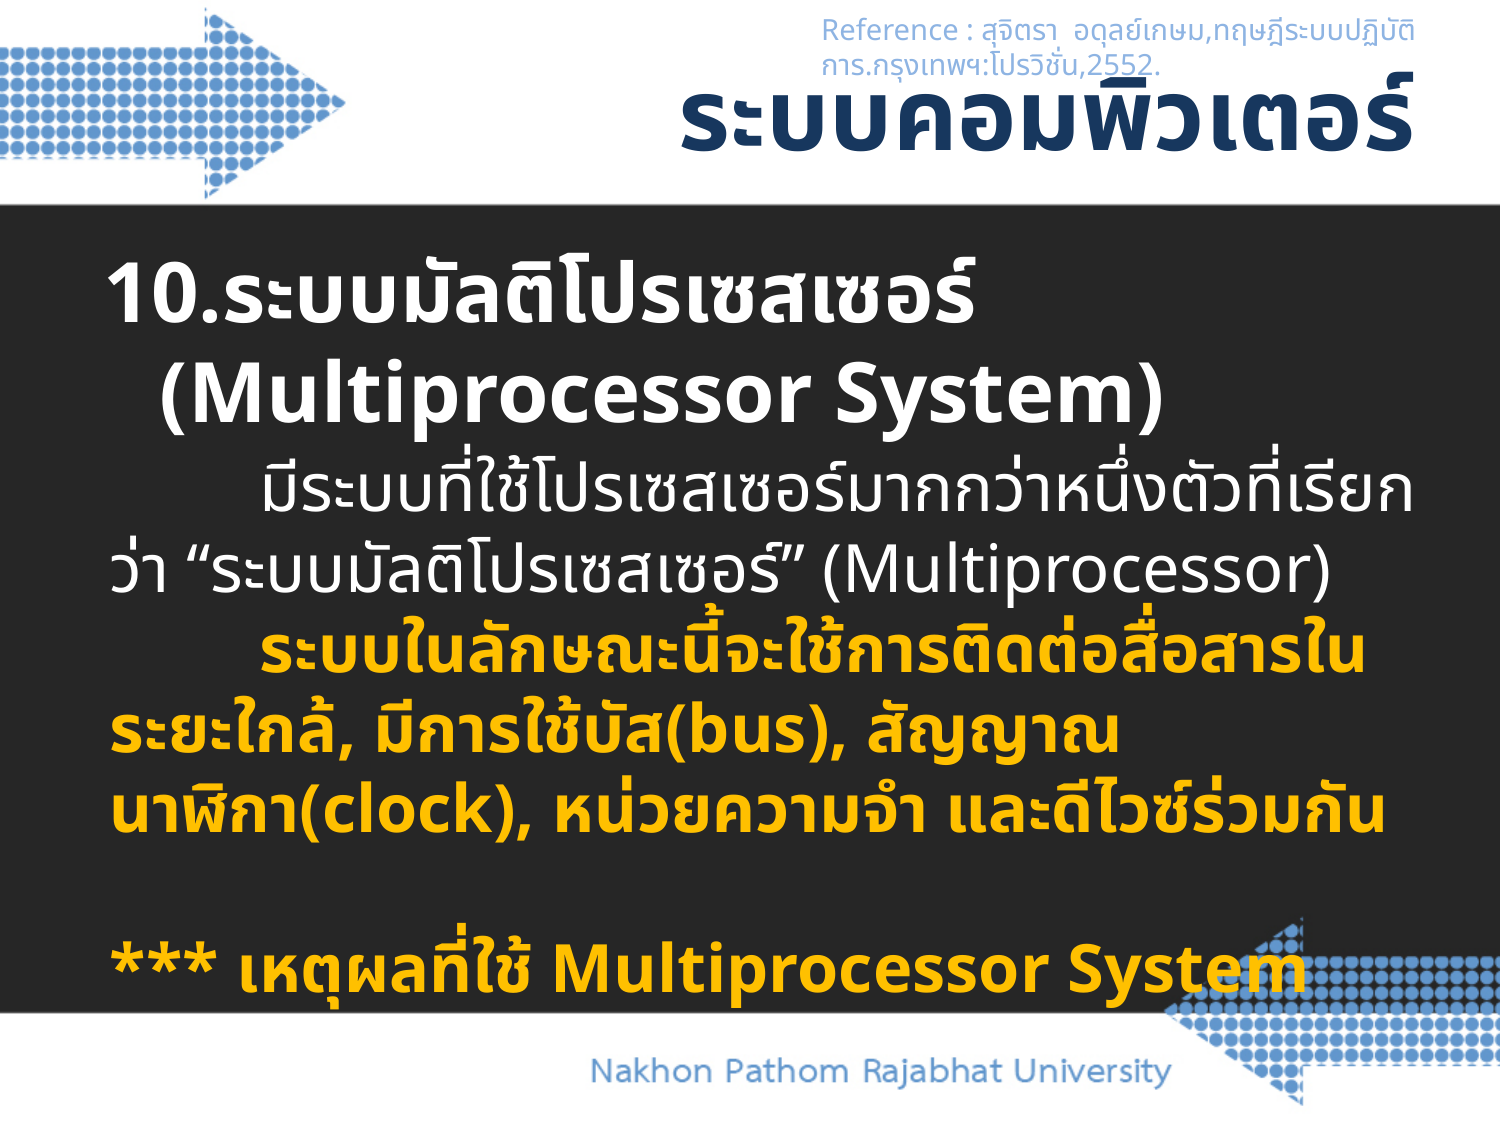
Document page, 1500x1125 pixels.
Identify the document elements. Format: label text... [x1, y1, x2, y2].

text_box หน้าที่ของระบบปฏิบัติการ [401, 32, 1406, 139]
title ระบบคอมพิวเตอร์ [426, 57, 1431, 164]
picture [0, 0, 1500, 1125]
text_box Reference : สุจิตรา อดุลย์เกษม,ทฤษฎีระบบปฏิบัติการ.กรุงเทพฯ:โปรวิชั่น,2552. [806, 3, 1500, 55]
list มีระบบที่ใช้โปรเซสเซอร์มากกว่าหนึ่งตัวที่เรียกว่า “ระบบมัลติโปรเซสเซอร์” (Multiprocessor) ระบบในลักษณะนี้จะใช้การติดต่อสื่อสารในระยะใกล้, มีการใช้บัส(bus), สัญญาณนาฬิกา(clock), หน่วยความจำ และดีไวซ์ร่วมกัน *** เหตุผลที่ใช้ Multiprocessor System [38, 428, 1456, 1055]
text_box 10.ระบบมัลติโปรเซสเซอร์ (Multiprocessor System) [88, 231, 1406, 362]
